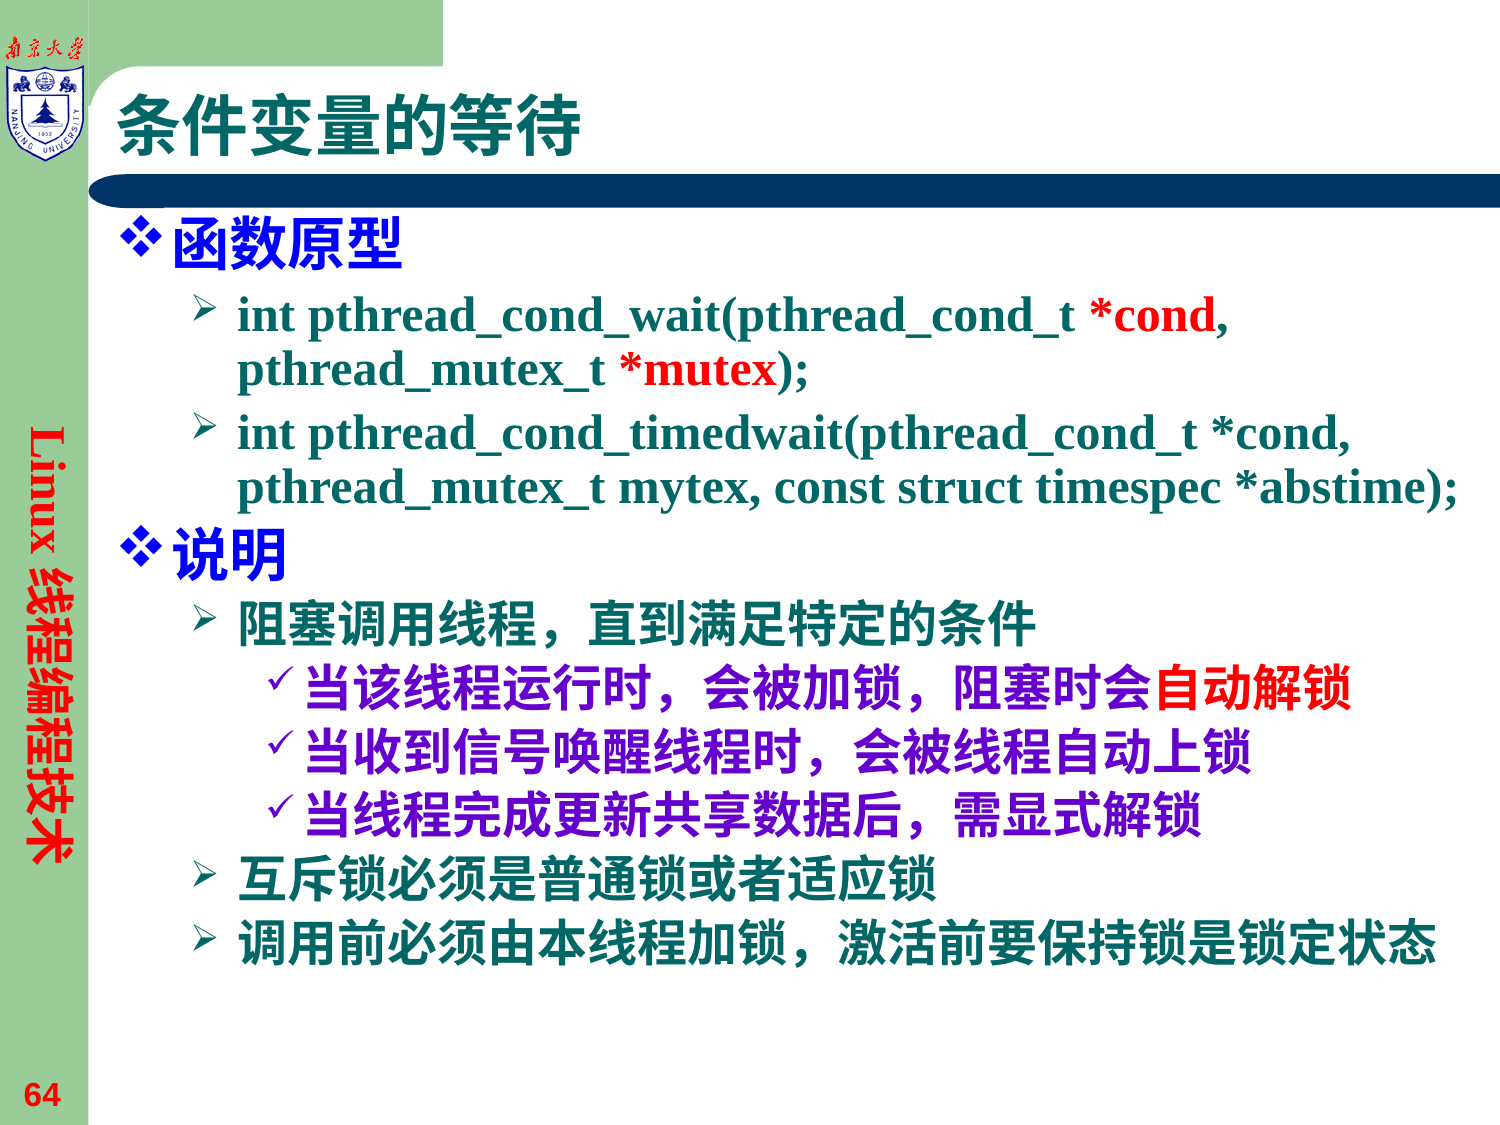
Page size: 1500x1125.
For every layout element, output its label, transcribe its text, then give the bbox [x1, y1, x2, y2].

picture [4, 30, 87, 163]
slide_number 64 [0, 1065, 91, 1122]
text_box Linux线程编程技术 [5, 328, 88, 965]
list 函数原型 int pthread_cond_wait(pthread_cond_t *cond, pthread_mutex_t *mutex); int pthread_cond_timedwait(pthread_cond_t *cond, pthread_mutex_t mytex, const struct timespec *abstime); 说明 阻塞调用线程，直到满足特定的条件 当该线程运行时，会被加锁，阻塞时会自动解锁 当收到信号唤醒线程时，会被线程自动上锁 当线程完成更新共享数据后，需显式解锁 互斥锁必须是普通锁或者适应锁 调用前必须由本线程加锁，激活前要保持锁是锁定状态 [100, 207, 1500, 1103]
title 条件变量的等待 [100, 66, 1471, 173]
